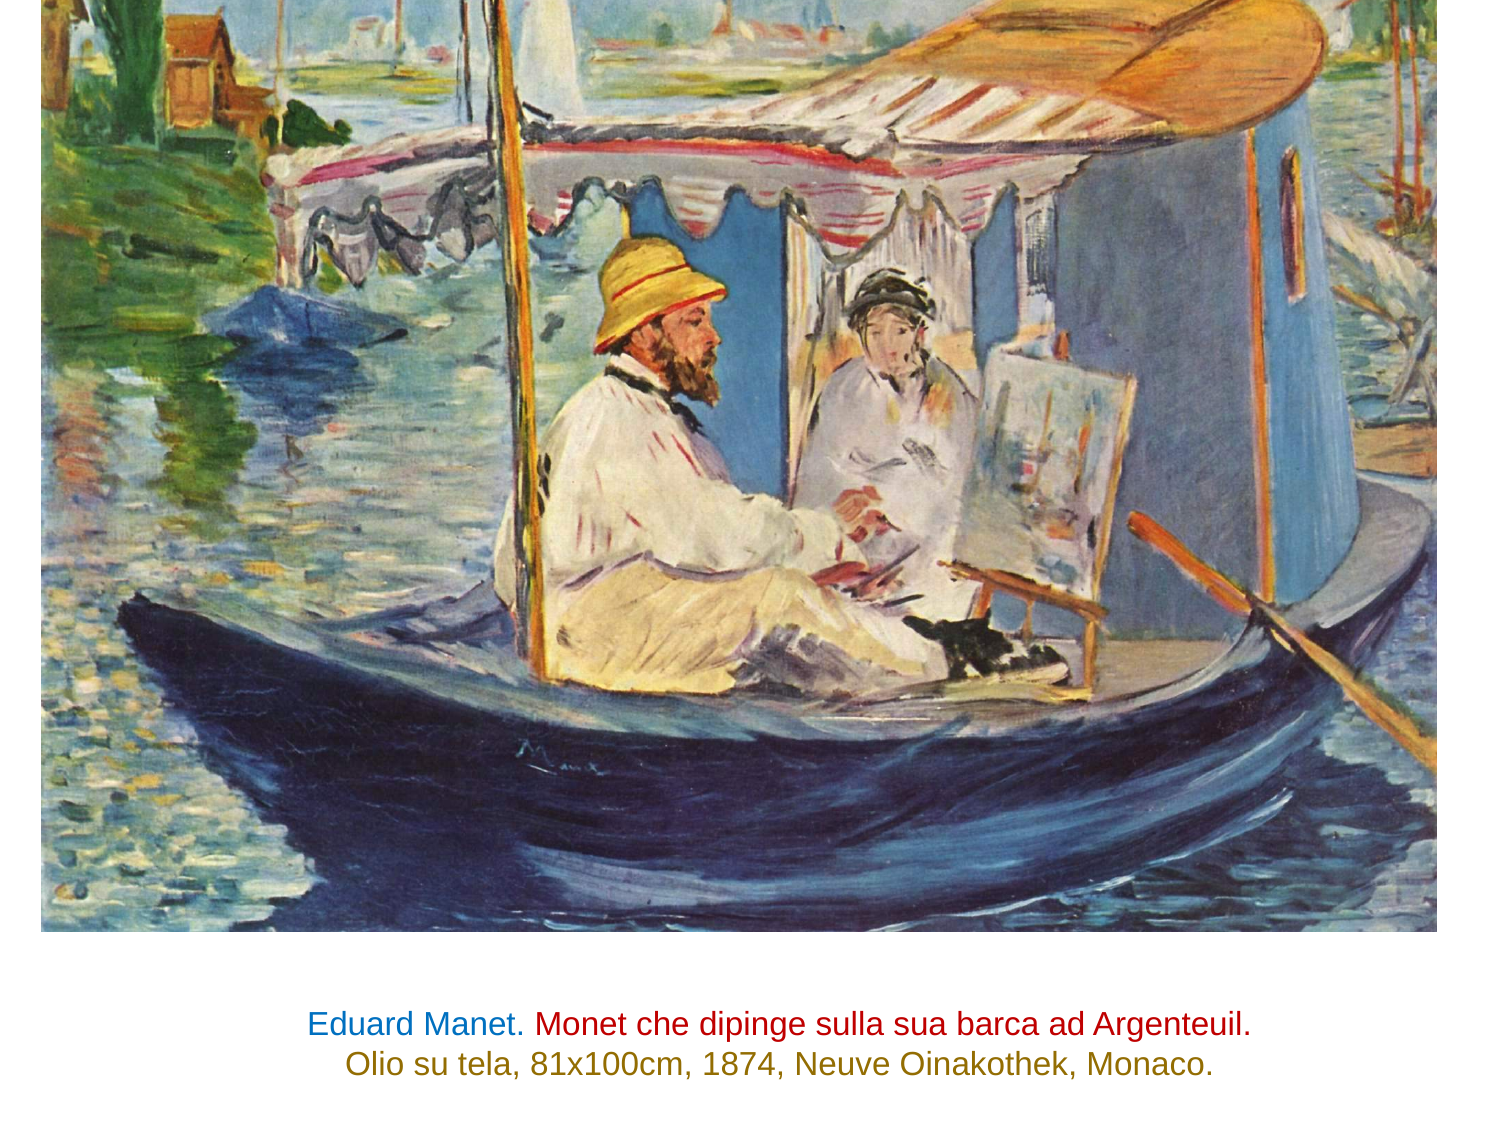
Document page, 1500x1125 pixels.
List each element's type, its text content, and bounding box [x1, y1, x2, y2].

picture [41, 0, 1437, 932]
title Eduard Manet. Monet che dipinge sulla sua barca ad Argenteuil. Olio su tela, 81x100cm, 1874, Neuve Oinakothek, Monaco. [123, 999, 1437, 1125]
